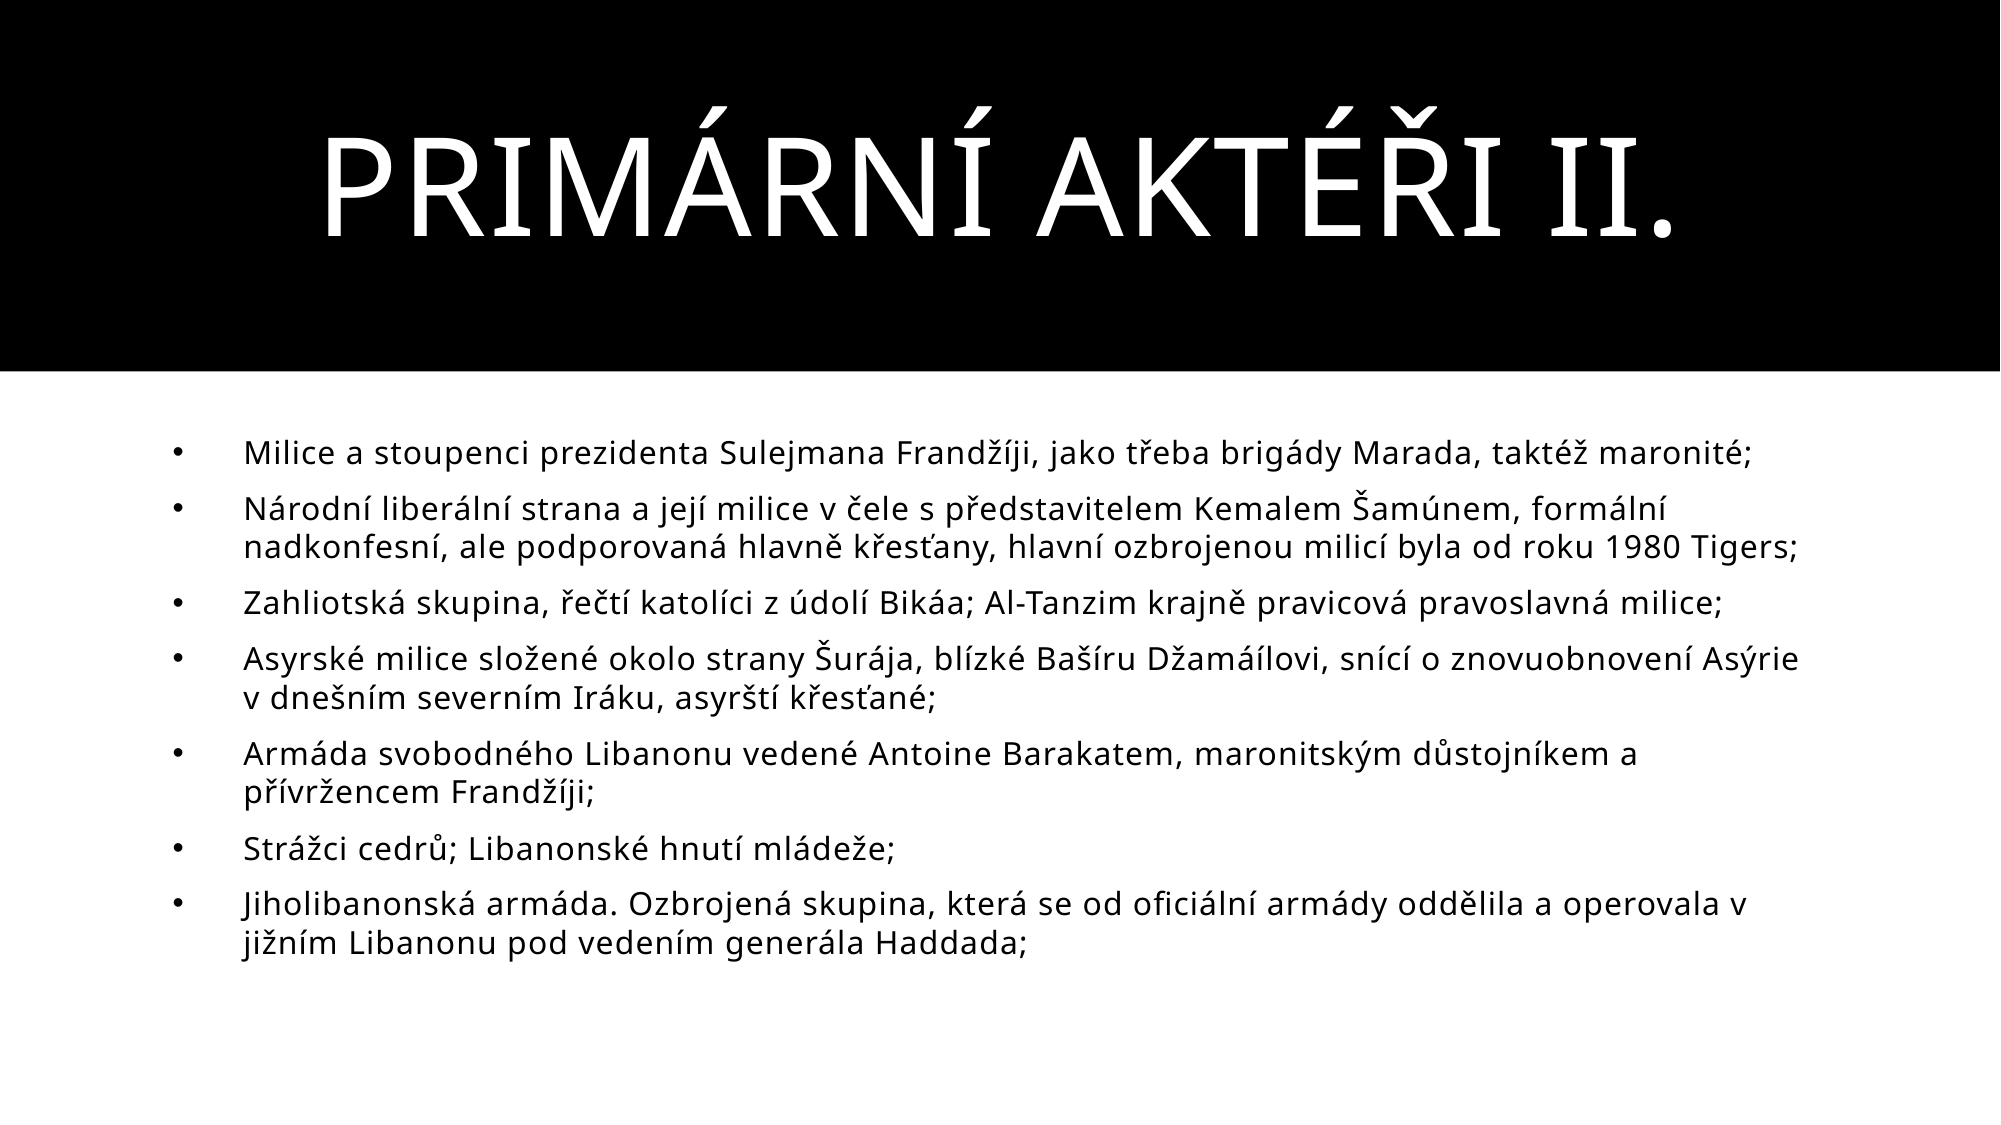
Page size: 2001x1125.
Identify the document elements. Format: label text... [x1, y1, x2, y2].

list Milice a stoupenci prezidenta Sulejmana Frandžíji, jako třeba brigády Marada, taktéž maronité; Národní liberální strana a její milice v čele s představitelem Kemalem Šamúnem, formální nadkonfesní, ale podporovaná hlavně křesťany, hlavní ozbrojenou milicí byla od roku 1980 Tigers; Zahliotská skupina, řečtí katolíci z údolí Bikáa; Al-Tanzim krajně pravicová pravoslavná milice; Asyrské milice složené okolo strany Šurája, blízké Bašíru Džamáílovi, snící o znovuobnovení Asýrie v dnešním severním Iráku, asyrští křesťané; Armáda svobodného Libanonu vedené Antoine Barakatem, maronitským důstojníkem a přívržencem Frandžíji; Strážci cedrů; Libanonské hnutí mládeže; Jiholibanonská armáda. Ozbrojená skupina, která se od oficiální armády oddělila a operovala v jižním Libanonu pod vedením generála Haddada; [157, 424, 1842, 1014]
title Primární aktéři II. [157, 52, 1842, 332]
